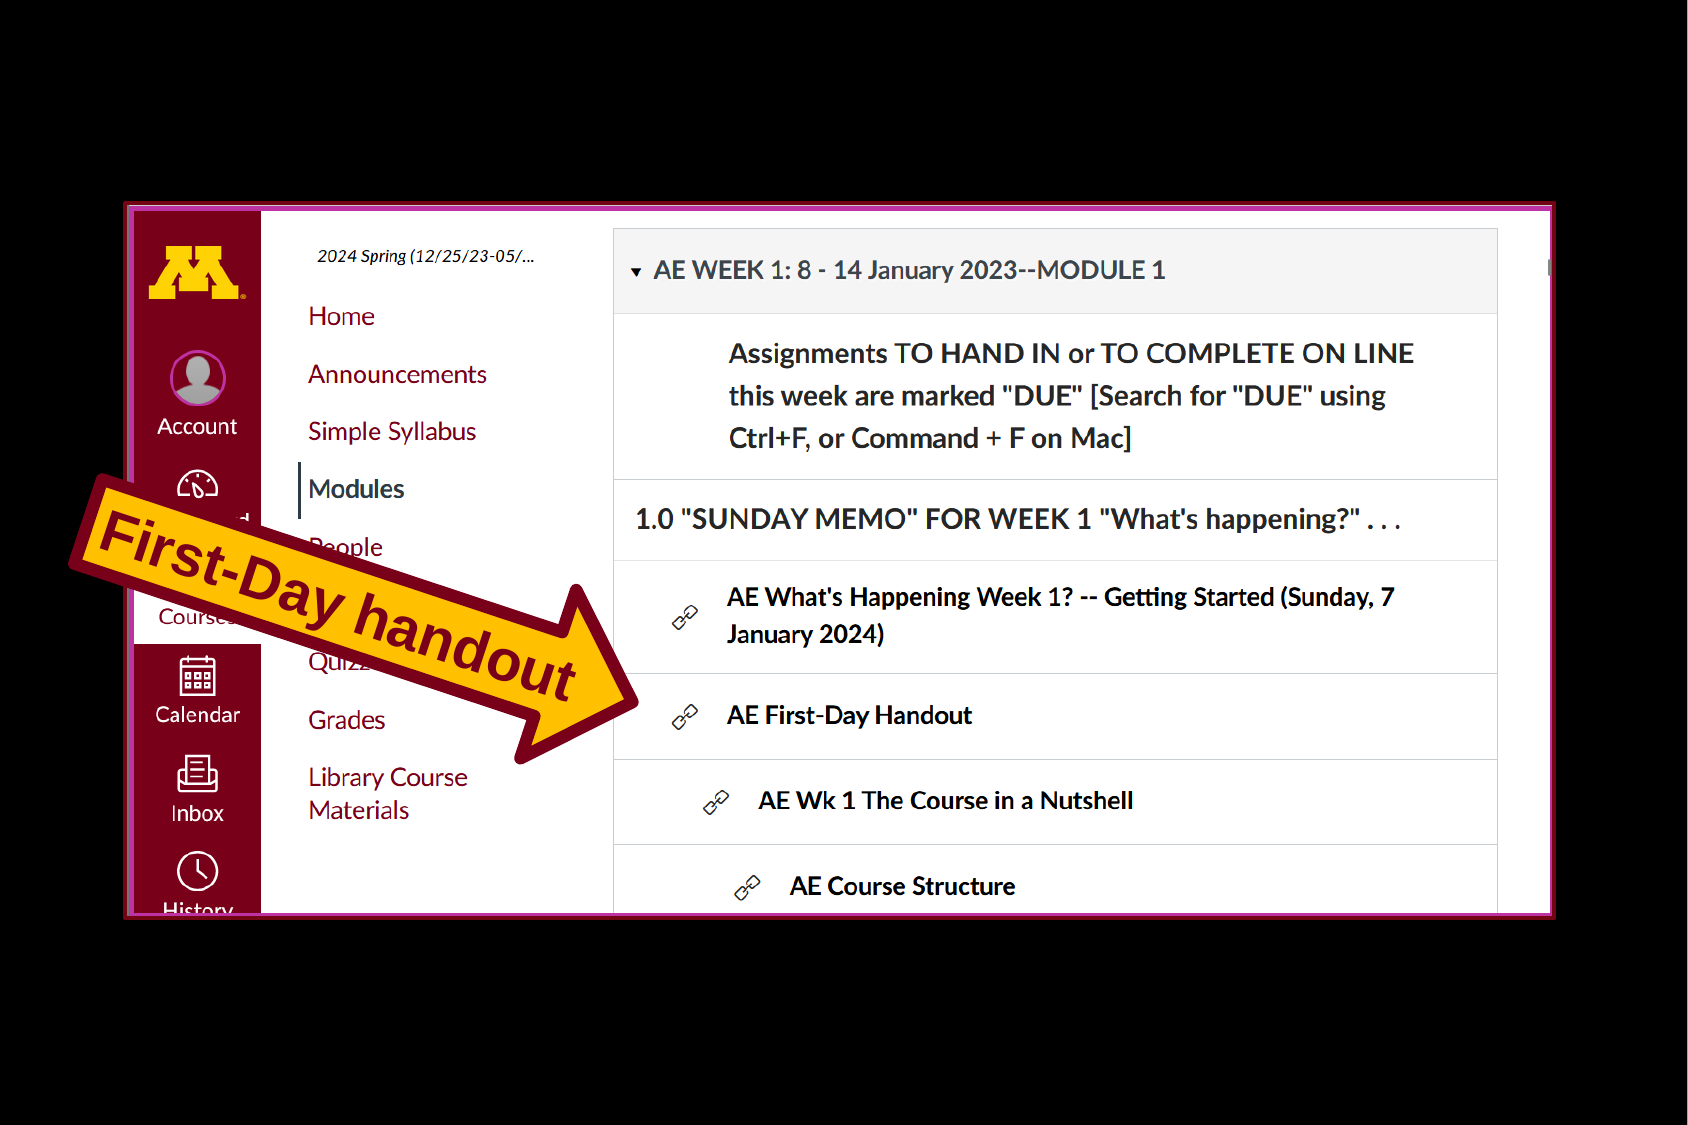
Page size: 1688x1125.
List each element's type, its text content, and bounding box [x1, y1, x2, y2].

text_box First-Day handout [74, 479, 121, 580]
picture [126, 204, 1553, 916]
